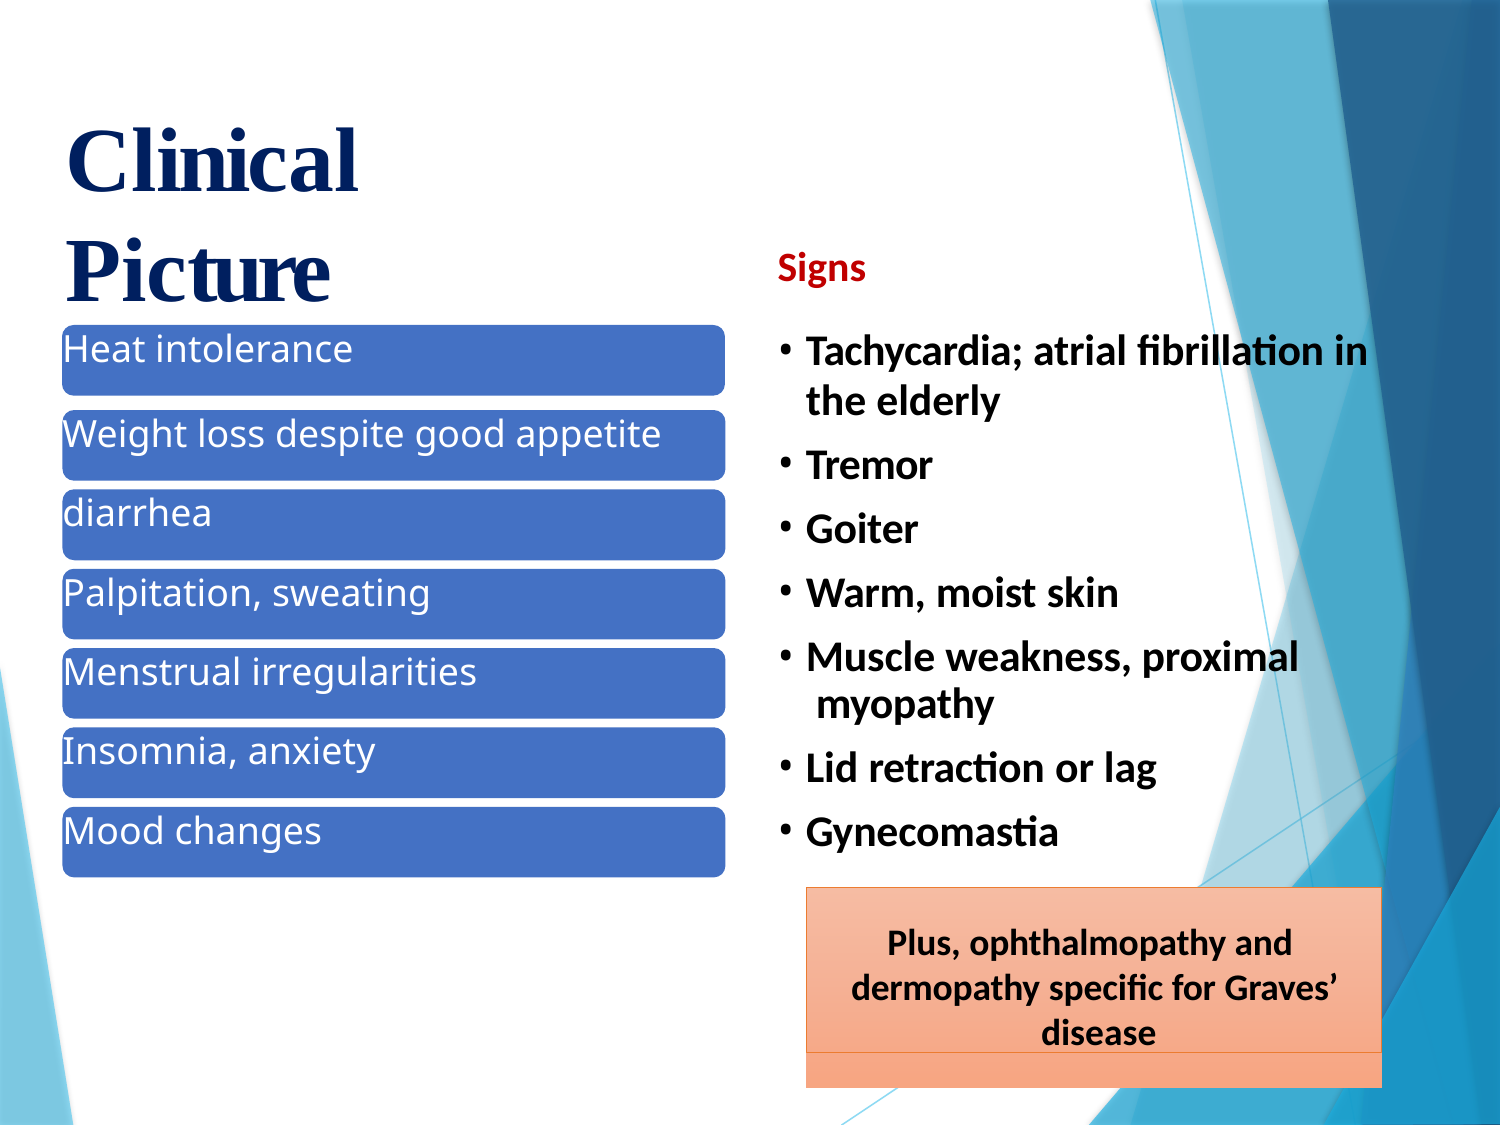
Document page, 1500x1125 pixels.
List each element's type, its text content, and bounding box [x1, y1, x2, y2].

text_box Tachycardia; atrial fibrillation in the elderly Tremor Goiter Warm, moist skin Muscle weakness, proximal myopathy Lid retraction or lag Gynecomastia [775, 322, 1380, 856]
picture [805, 886, 1383, 1088]
text_box Palpitation, sweating [62, 568, 726, 640]
title Clinical Picture [62, 97, 609, 320]
text_box Mood changes [62, 806, 726, 878]
text_box Weight loss despite good appetite [62, 410, 726, 481]
text_box Insomnia, anxiety [62, 727, 726, 799]
text_box diarrhea [62, 489, 726, 561]
text_box Heat intolerance [62, 324, 725, 396]
text_box Signs [775, 237, 869, 290]
text_box Menstrual irregularities [62, 648, 726, 719]
